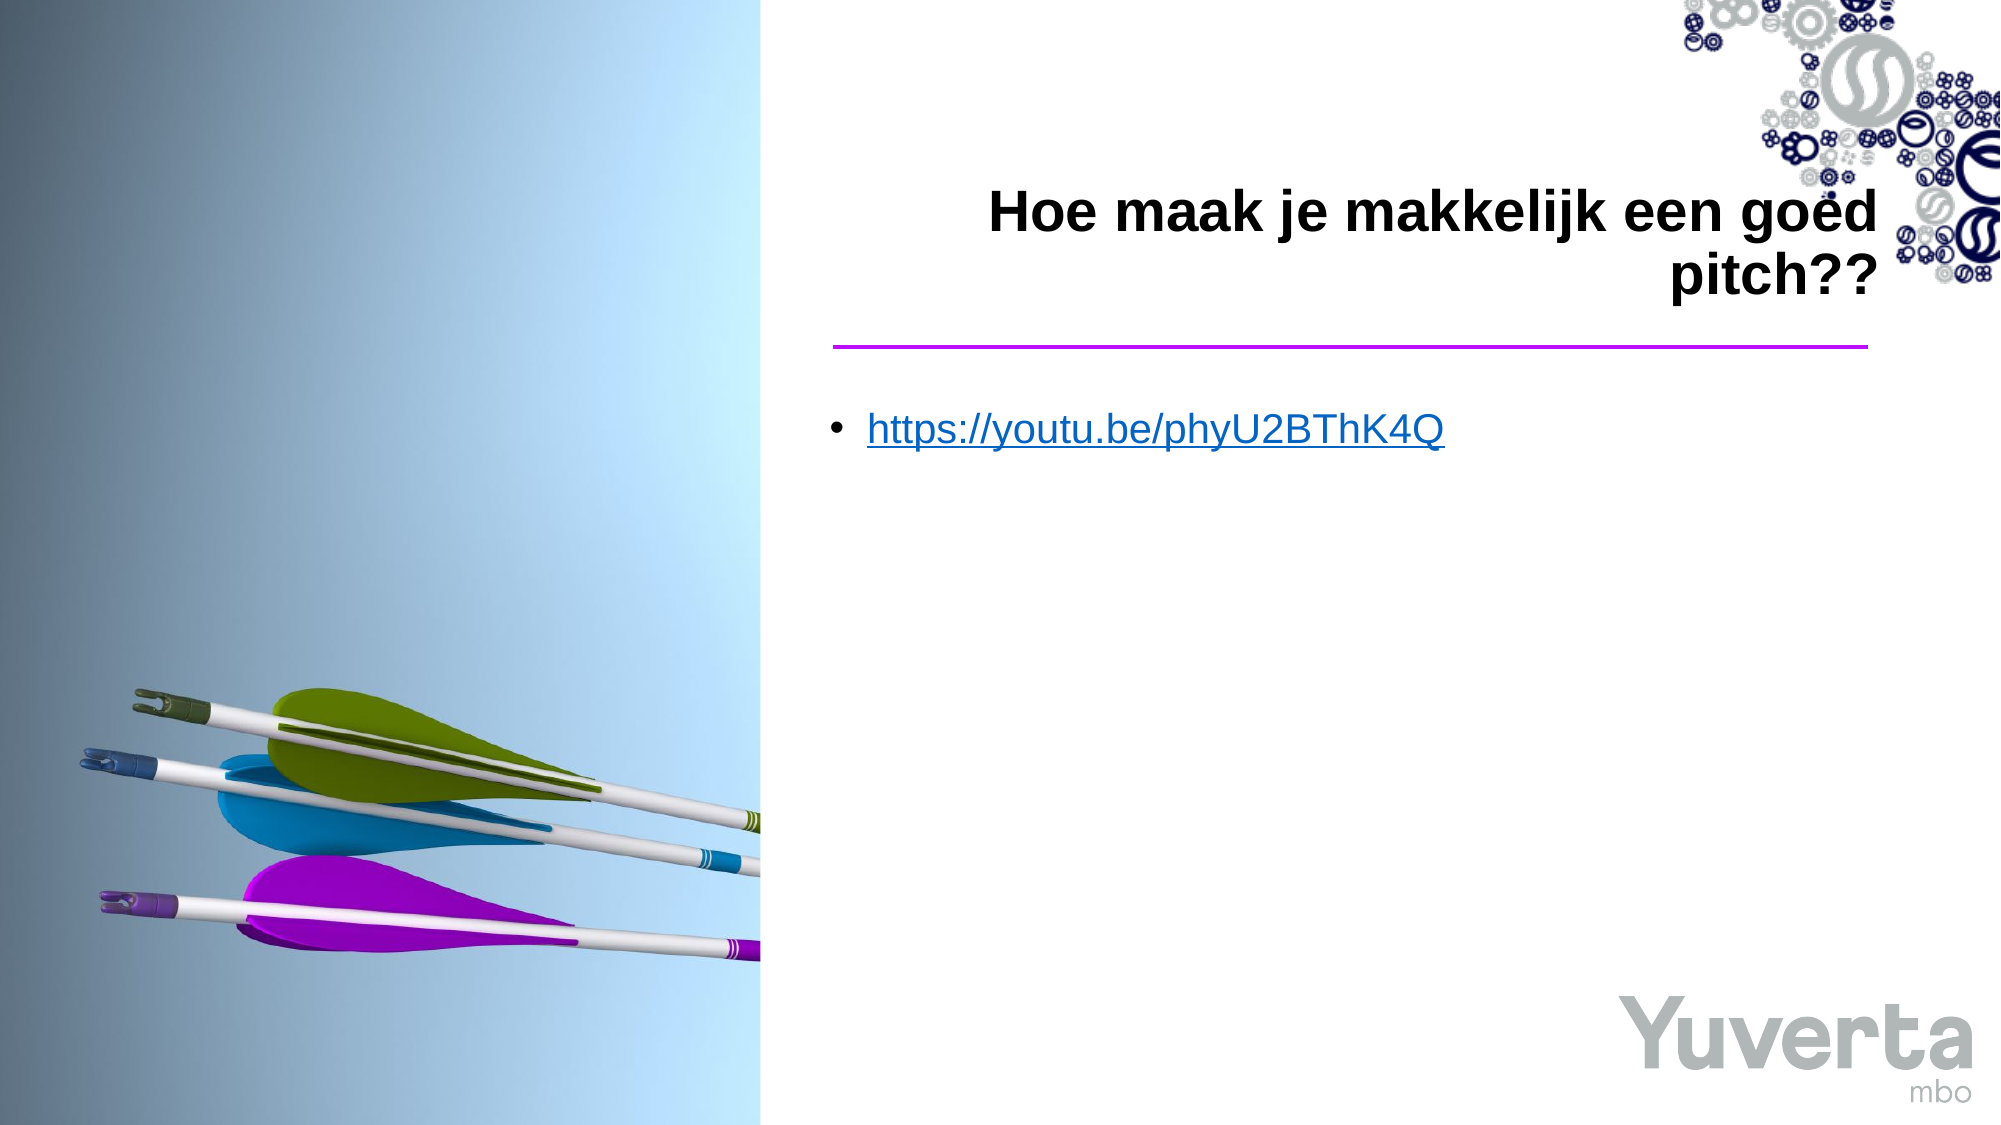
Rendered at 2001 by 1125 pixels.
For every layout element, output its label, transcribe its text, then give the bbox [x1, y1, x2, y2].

list https://youtu.be/phyU2BThK4Q [814, 399, 1895, 1021]
title Hoe maak je makkelijk een goed pitch?? [814, 103, 1895, 315]
picture [0, 0, 2000, 1125]
